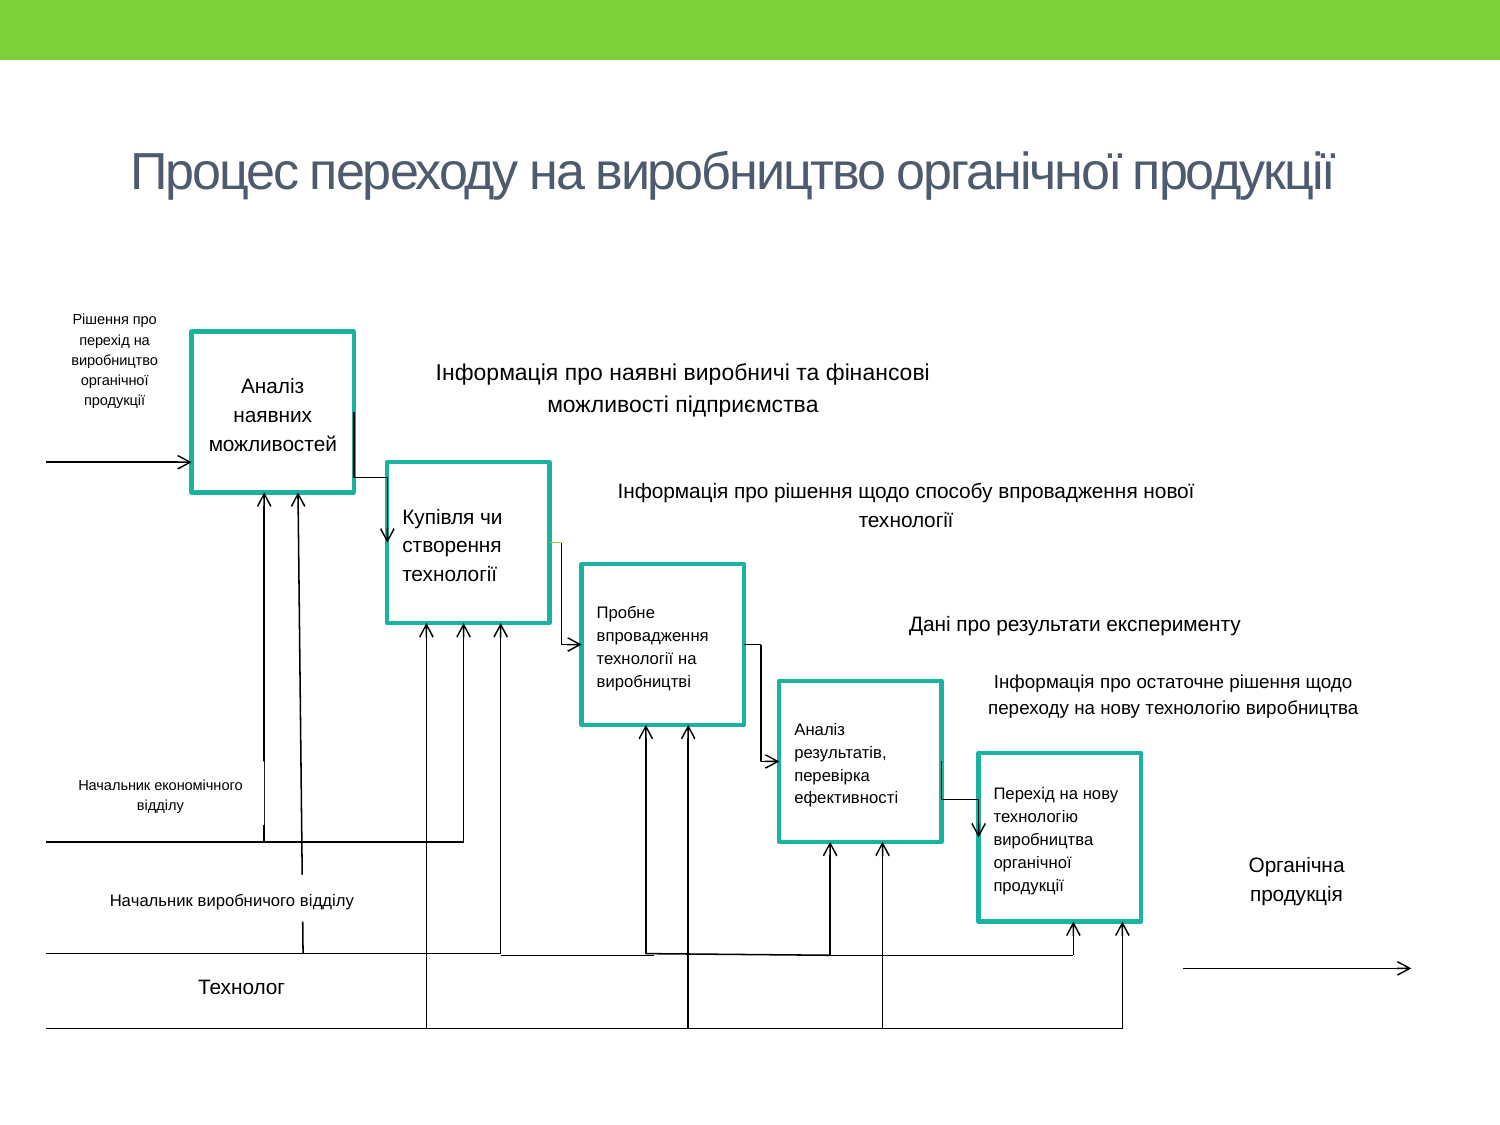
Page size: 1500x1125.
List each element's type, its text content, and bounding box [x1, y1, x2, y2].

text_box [40, 255, 1433, 1059]
title Процес переходу на виробництво органічної продукції [41, 87, 1425, 250]
